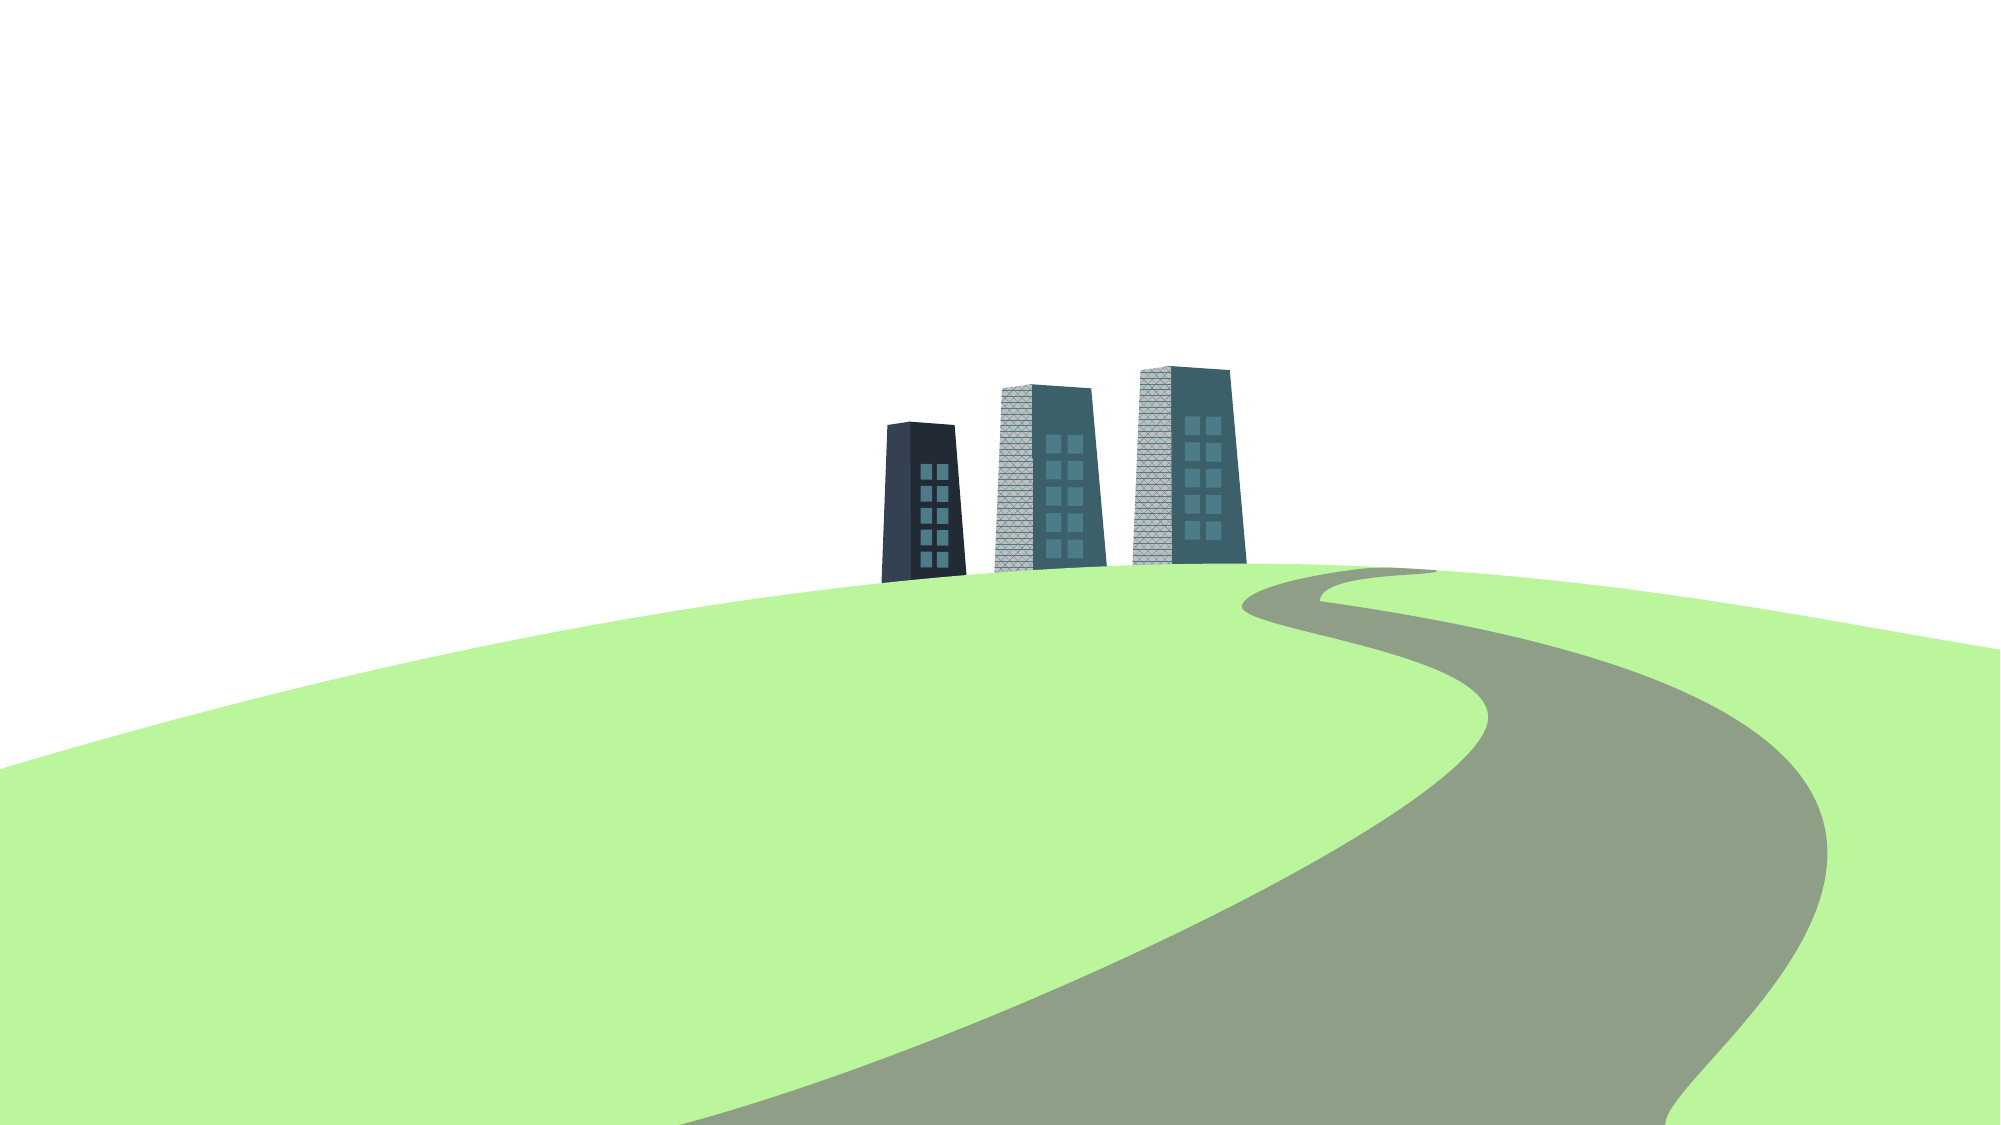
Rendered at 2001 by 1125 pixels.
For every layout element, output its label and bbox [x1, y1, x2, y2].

text_box [993, 384, 1109, 563]
text_box [1132, 365, 1248, 563]
text_box [881, 421, 968, 563]
text_box [0, 563, 2000, 1125]
